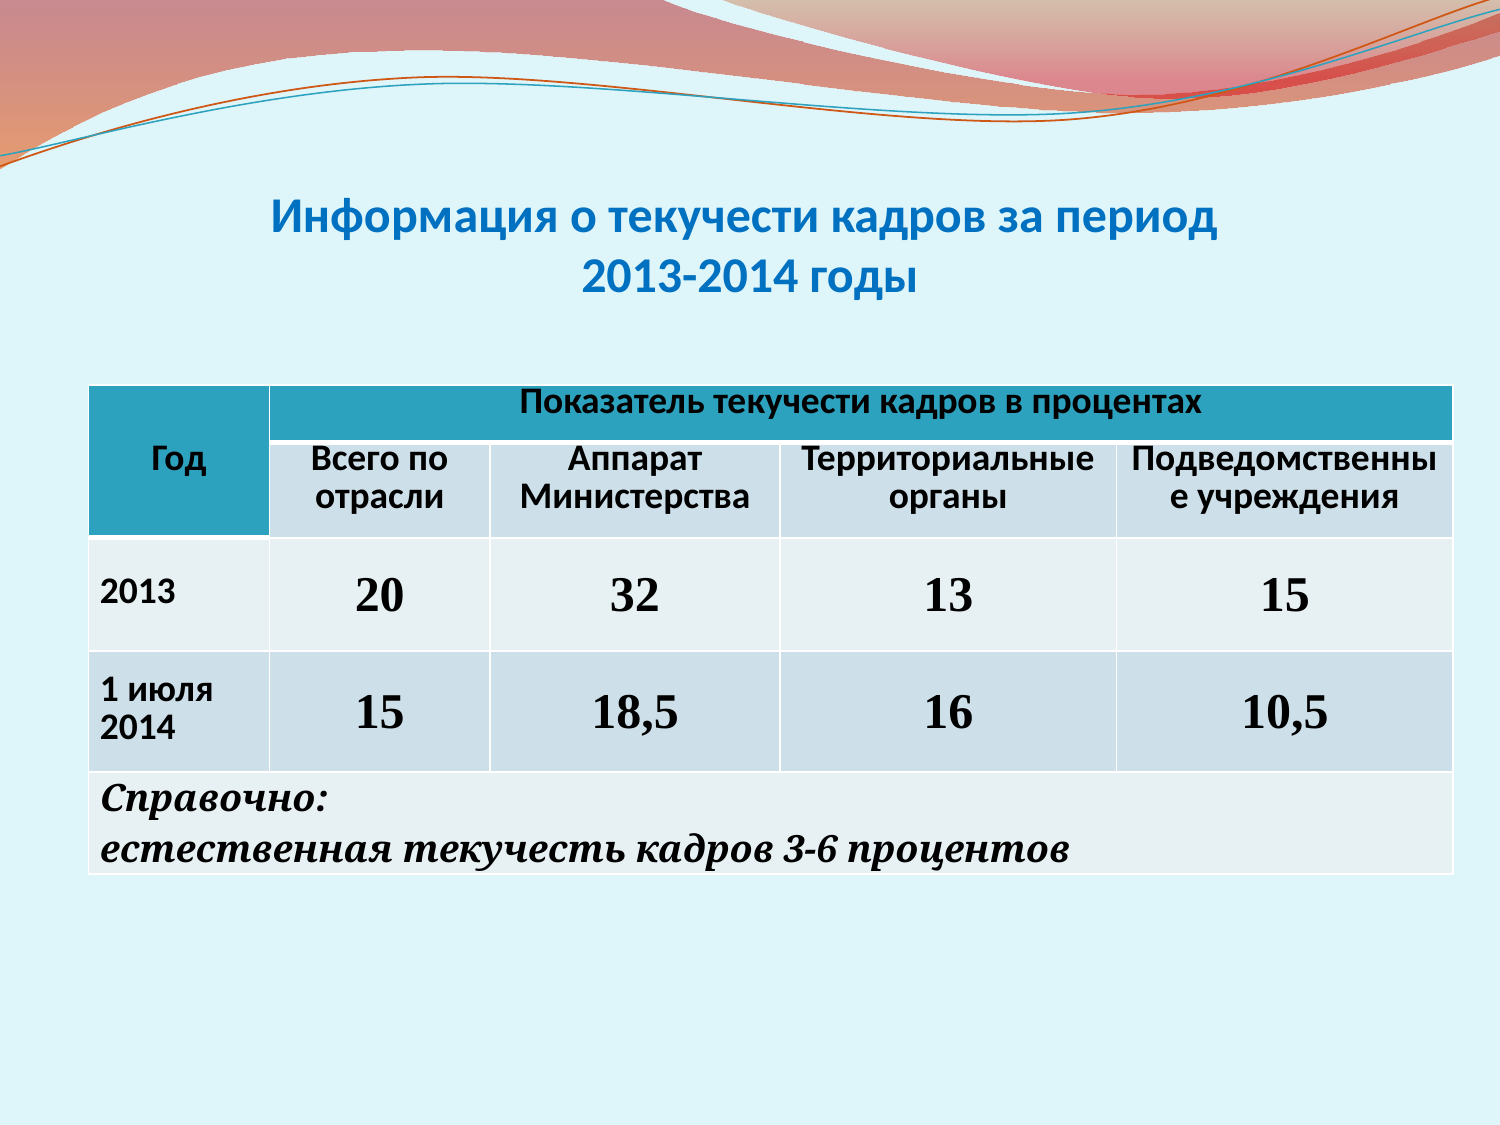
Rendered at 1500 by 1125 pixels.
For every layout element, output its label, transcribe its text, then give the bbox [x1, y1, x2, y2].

table_cell 2013 [89, 540, 269, 650]
table_cell Подведомственные учреждения [1117, 445, 1452, 537]
table_cell Всего по отрасли [270, 445, 489, 537]
table_cell 15 [1117, 539, 1452, 650]
table_cell 13 [781, 539, 1116, 650]
table_cell Территориальные органы [781, 445, 1116, 537]
table_header Год [89, 386, 269, 535]
table_cell 20 [270, 539, 489, 650]
table_cell 10,5 [1117, 652, 1452, 771]
table_cell 1 июля 2014 [89, 652, 269, 771]
table_cell 15 [270, 652, 489, 771]
table_cell 16 [781, 652, 1116, 771]
table_cell Аппарат Министерства [491, 445, 779, 537]
table_header Показатель текучести кадров в процентах [270, 386, 1452, 440]
table_cell Справочно: естественная текучесть кадров 3-6 процентов [89, 773, 1452, 873]
table_cell 18,5 [491, 652, 779, 771]
table_cell 32 [491, 539, 779, 650]
title Информация о текучести кадров за период 2013-2014 годы [75, 115, 1425, 303]
